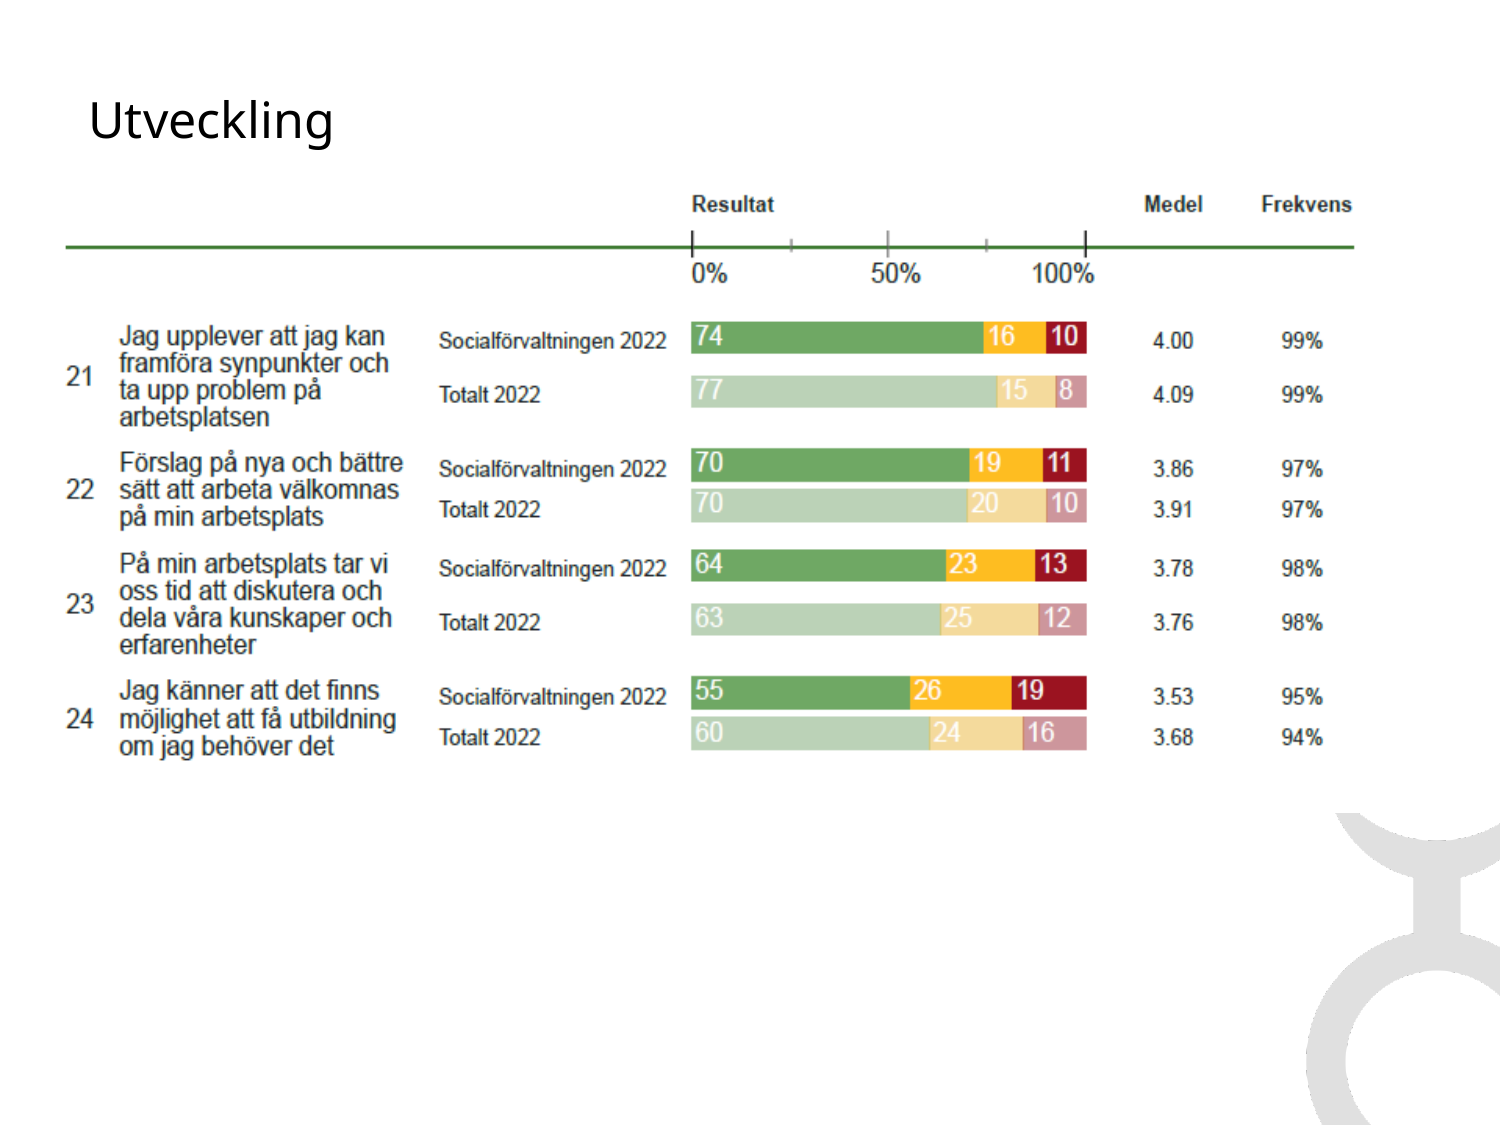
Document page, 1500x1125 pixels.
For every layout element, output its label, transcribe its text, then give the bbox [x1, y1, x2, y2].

title Utveckling [88, 64, 1412, 149]
picture [41, 160, 1500, 1125]
